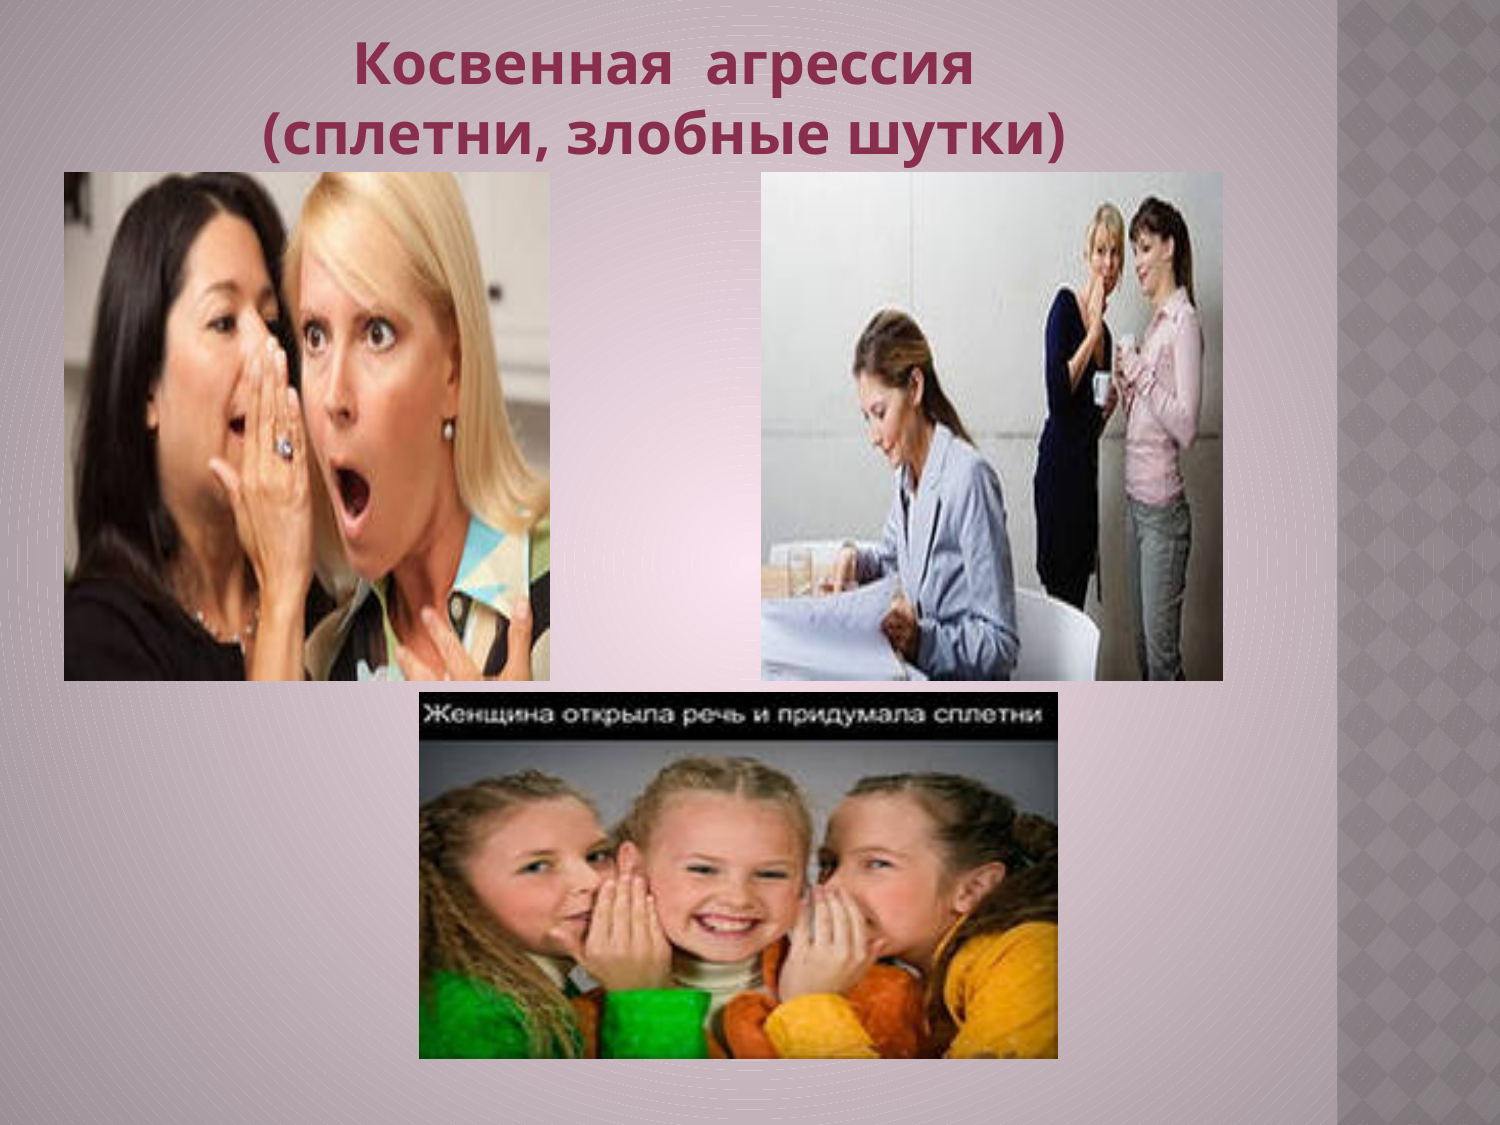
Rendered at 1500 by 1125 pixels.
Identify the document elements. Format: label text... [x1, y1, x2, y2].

picture [761, 172, 1223, 681]
picture [64, 172, 550, 681]
picture [418, 691, 1058, 1060]
text_box Косвенная агрессия (сплетни, злобные шутки) [0, 19, 1329, 264]
